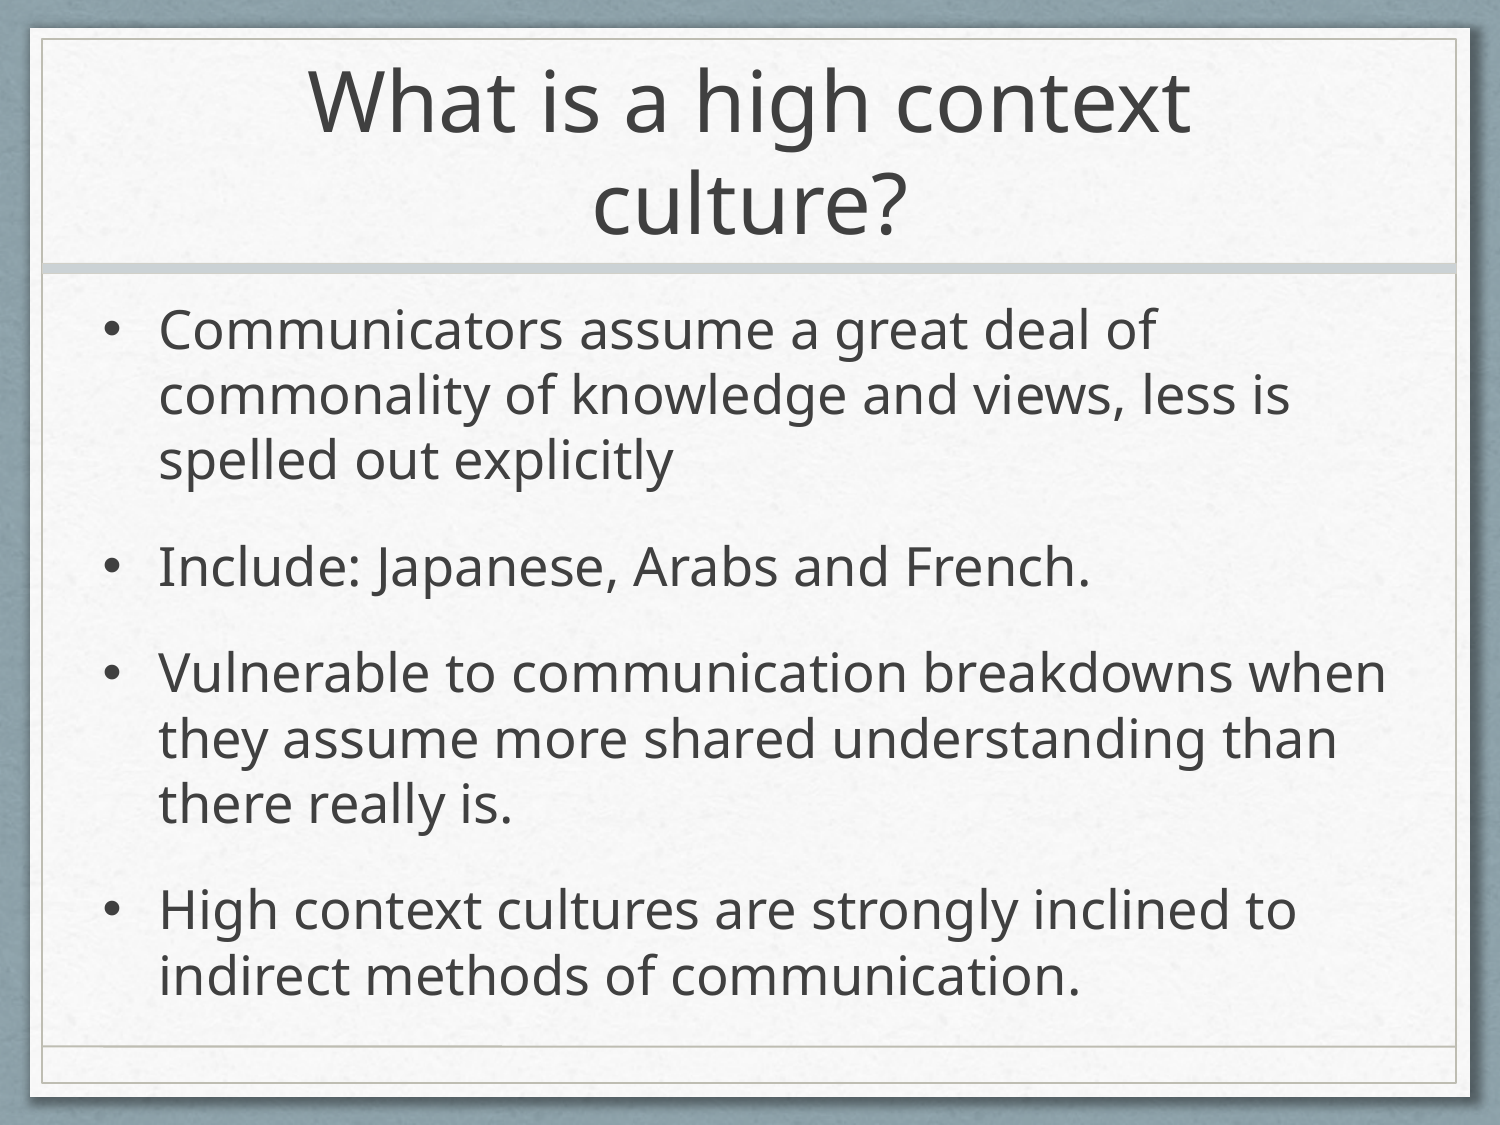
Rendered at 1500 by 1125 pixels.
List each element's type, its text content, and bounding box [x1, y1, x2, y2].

list Communicators assume a great deal of commonality of knowledge and views, less is spelled out explicitly Include: Japanese, Arabs and French. Vulnerable to communication breakdowns when they assume more shared understanding than there really is. High context cultures are strongly inclined to indirect methods of communication. [87, 287, 1425, 1050]
picture [30, 28, 1470, 1097]
title What is a high context culture? [147, 40, 1353, 260]
